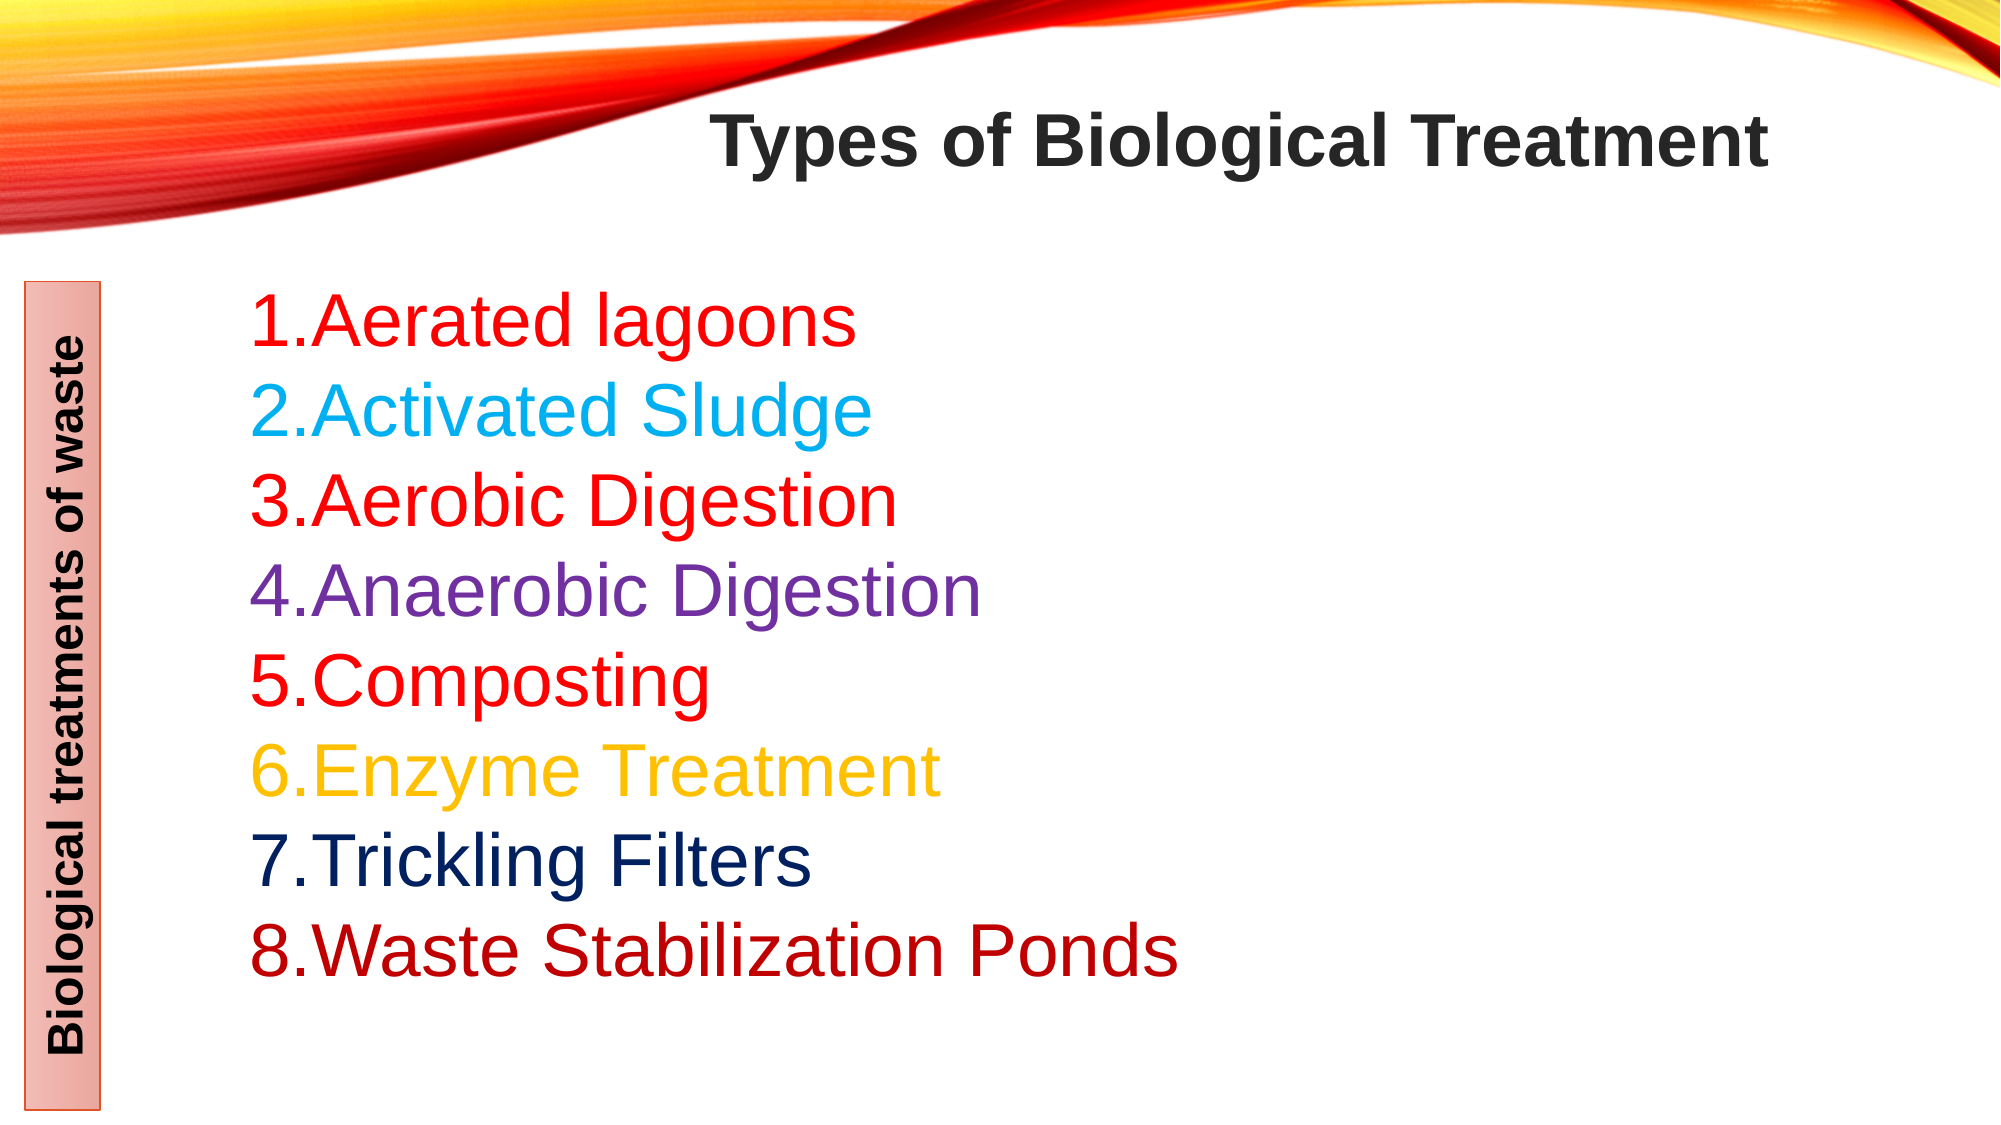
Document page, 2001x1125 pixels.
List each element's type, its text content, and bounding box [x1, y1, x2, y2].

text_box Types of Biological Treatment Aerated lagoons Activated Sludge 3.Aerobic Digestion 4.Anaerobic Digestion 5.Composting 6.Enzyme Treatment 7.Trickling Filters 8.Waste Stabilization Ponds [234, 84, 1851, 1090]
picture [0, 0, 2000, 237]
text_box Biological treatments of waste [24, 281, 101, 1111]
